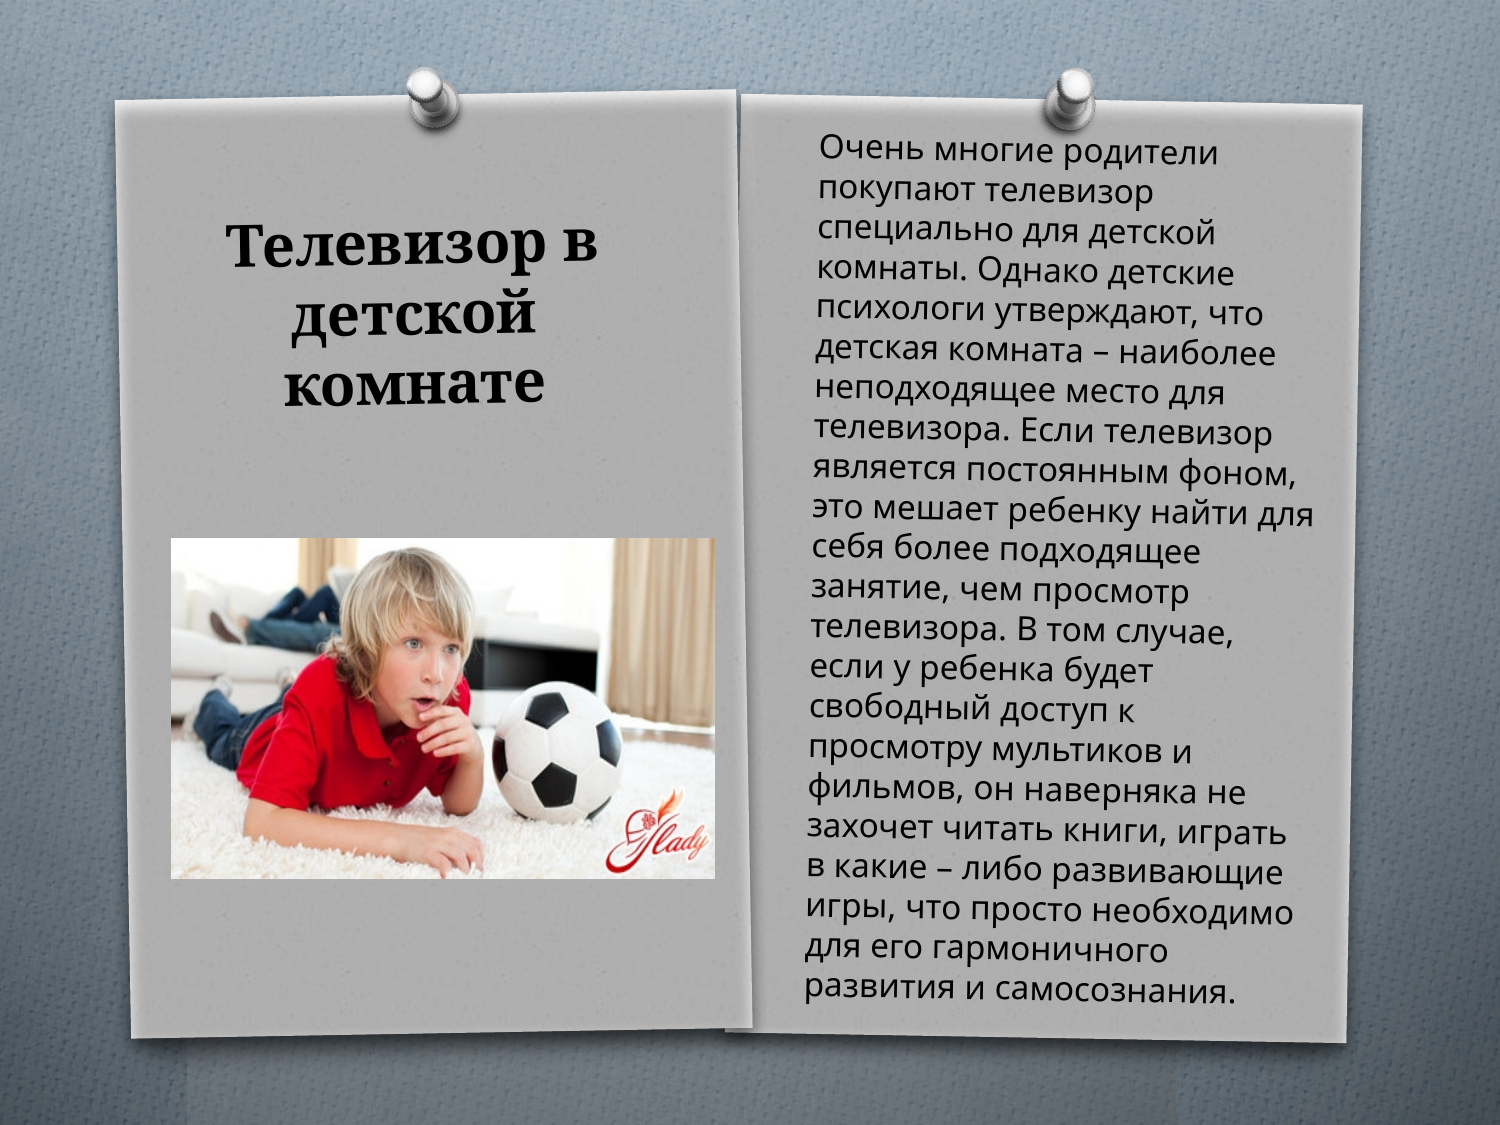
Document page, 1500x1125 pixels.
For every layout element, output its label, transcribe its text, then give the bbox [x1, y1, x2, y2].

list Очень многие родители покупают телевизор специально для детской комнаты. Однако детские психологи утверждают, что детская комната – наиболее неподходящее место для телевизора. Если телевизор является постоянным фоном, это мешает ребенку найти для себя более подходящее занятие, чем просмотр телевизора. В том случае, если у ребенка будет свободный доступ к просмотру мультиков и фильмов, он наверняка не захочет читать книги, играть в какие – либо развивающие игры, что просто необходимо для его гармоничного развития и самосознания. [789, 184, 1336, 953]
picture [170, 538, 715, 879]
title Телевизор в детской комнате [160, 172, 668, 428]
picture [375, 33, 497, 157]
picture [1016, 41, 1138, 162]
